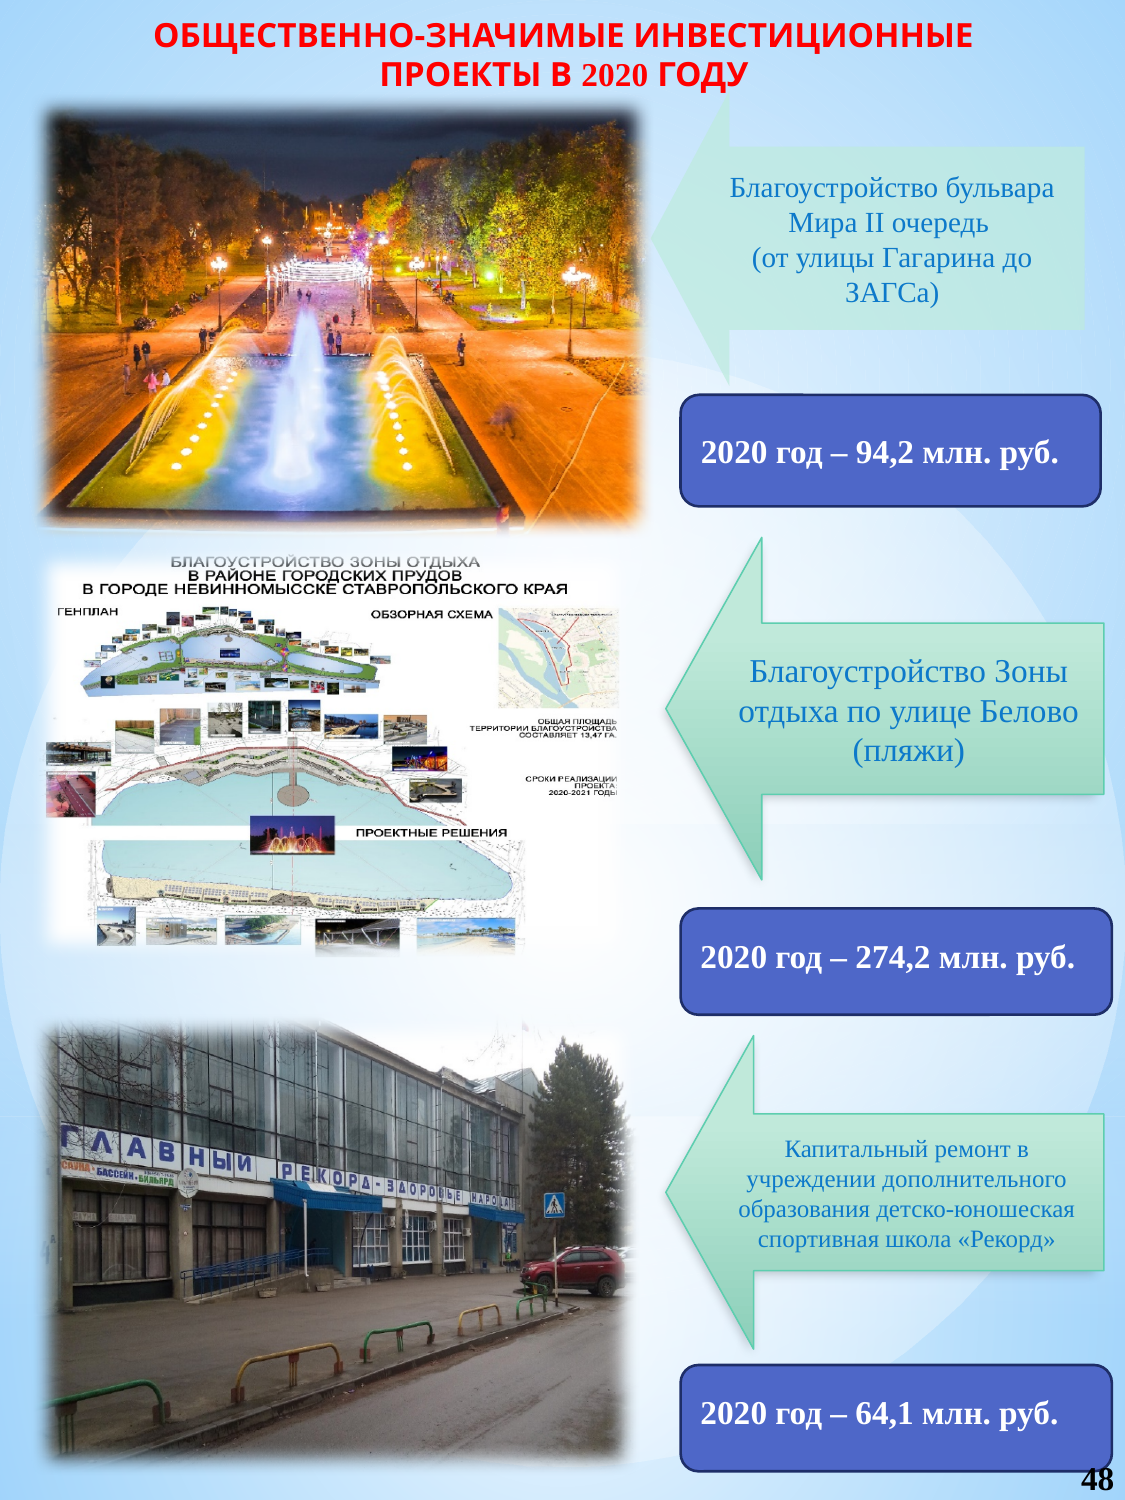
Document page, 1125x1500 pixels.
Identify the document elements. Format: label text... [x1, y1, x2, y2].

picture [31, 1014, 640, 1476]
text_box 2020 год – 64,1 млн. руб. [679, 1363, 1114, 1473]
text_box Благоустройство Зоны отдыха по улице Белово (пляжи) [665, 536, 1105, 881]
picture [28, 544, 634, 962]
text_box 2020 год – 94,2 млн. руб. [679, 393, 1102, 508]
text_box Благоустройство бульвара Мира II очередь (от улицы Гагарина до ЗАГСа) [658, 101, 1085, 386]
text_box 2020 год – 274,2 млн. руб. [679, 907, 1114, 1017]
picture [28, 91, 654, 540]
text_box 48 [1066, 1449, 1125, 1500]
text_box Капитальный ремонт в учреждении дополнительного образования детско-юношеская спортивная школа «Рекорд» [665, 1034, 1105, 1350]
text_box ОБЩЕСТВЕННО-ЗНАЧИМЫЕ ИНВЕСТИЦИОННЫЕ ПРОЕКТЫ В 2020 ГОДУ [89, 6, 1038, 101]
